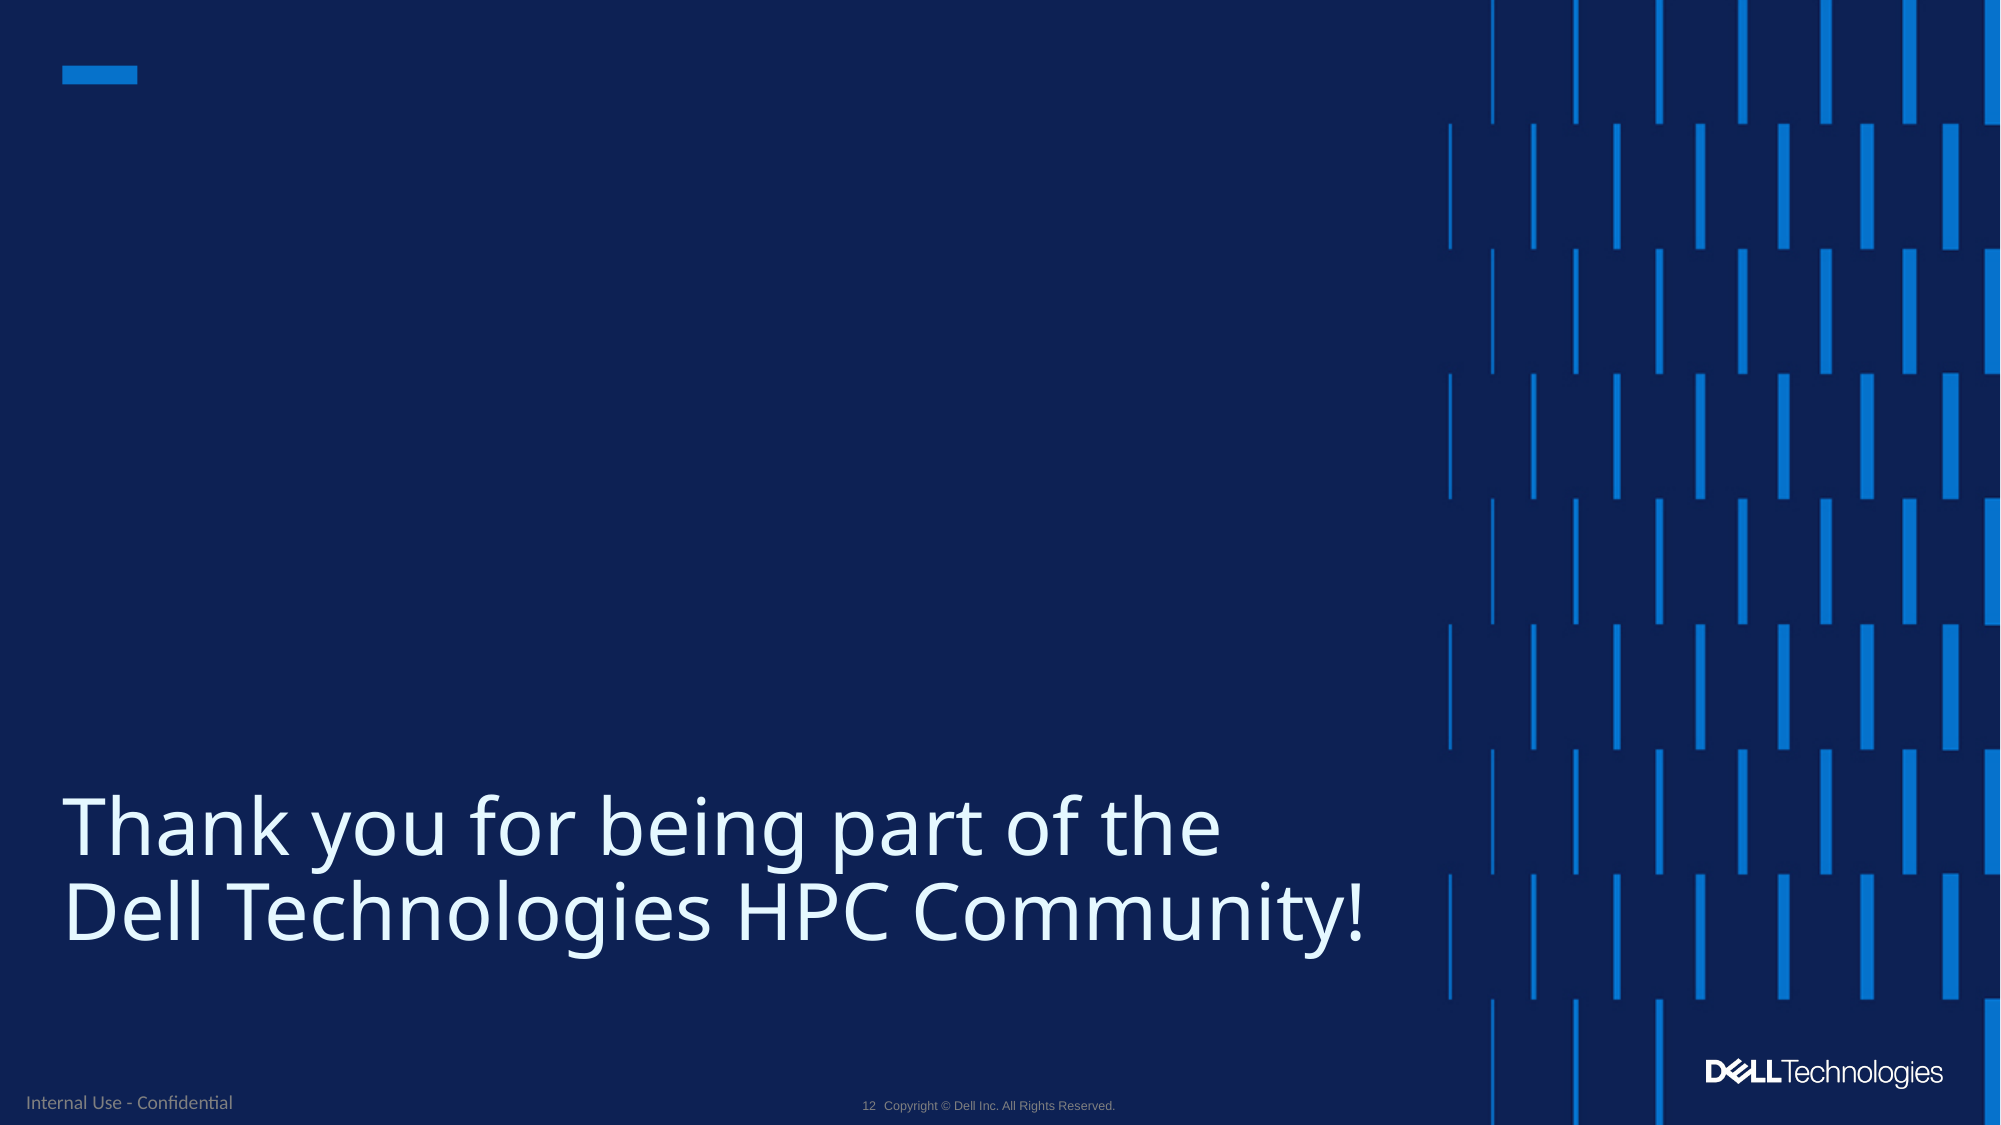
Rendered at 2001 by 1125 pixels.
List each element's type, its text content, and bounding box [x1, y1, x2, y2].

title Thank you for being part of the Dell Technologies HPC Community! [62, 712, 1380, 958]
picture [0, 0, 2001, 1125]
